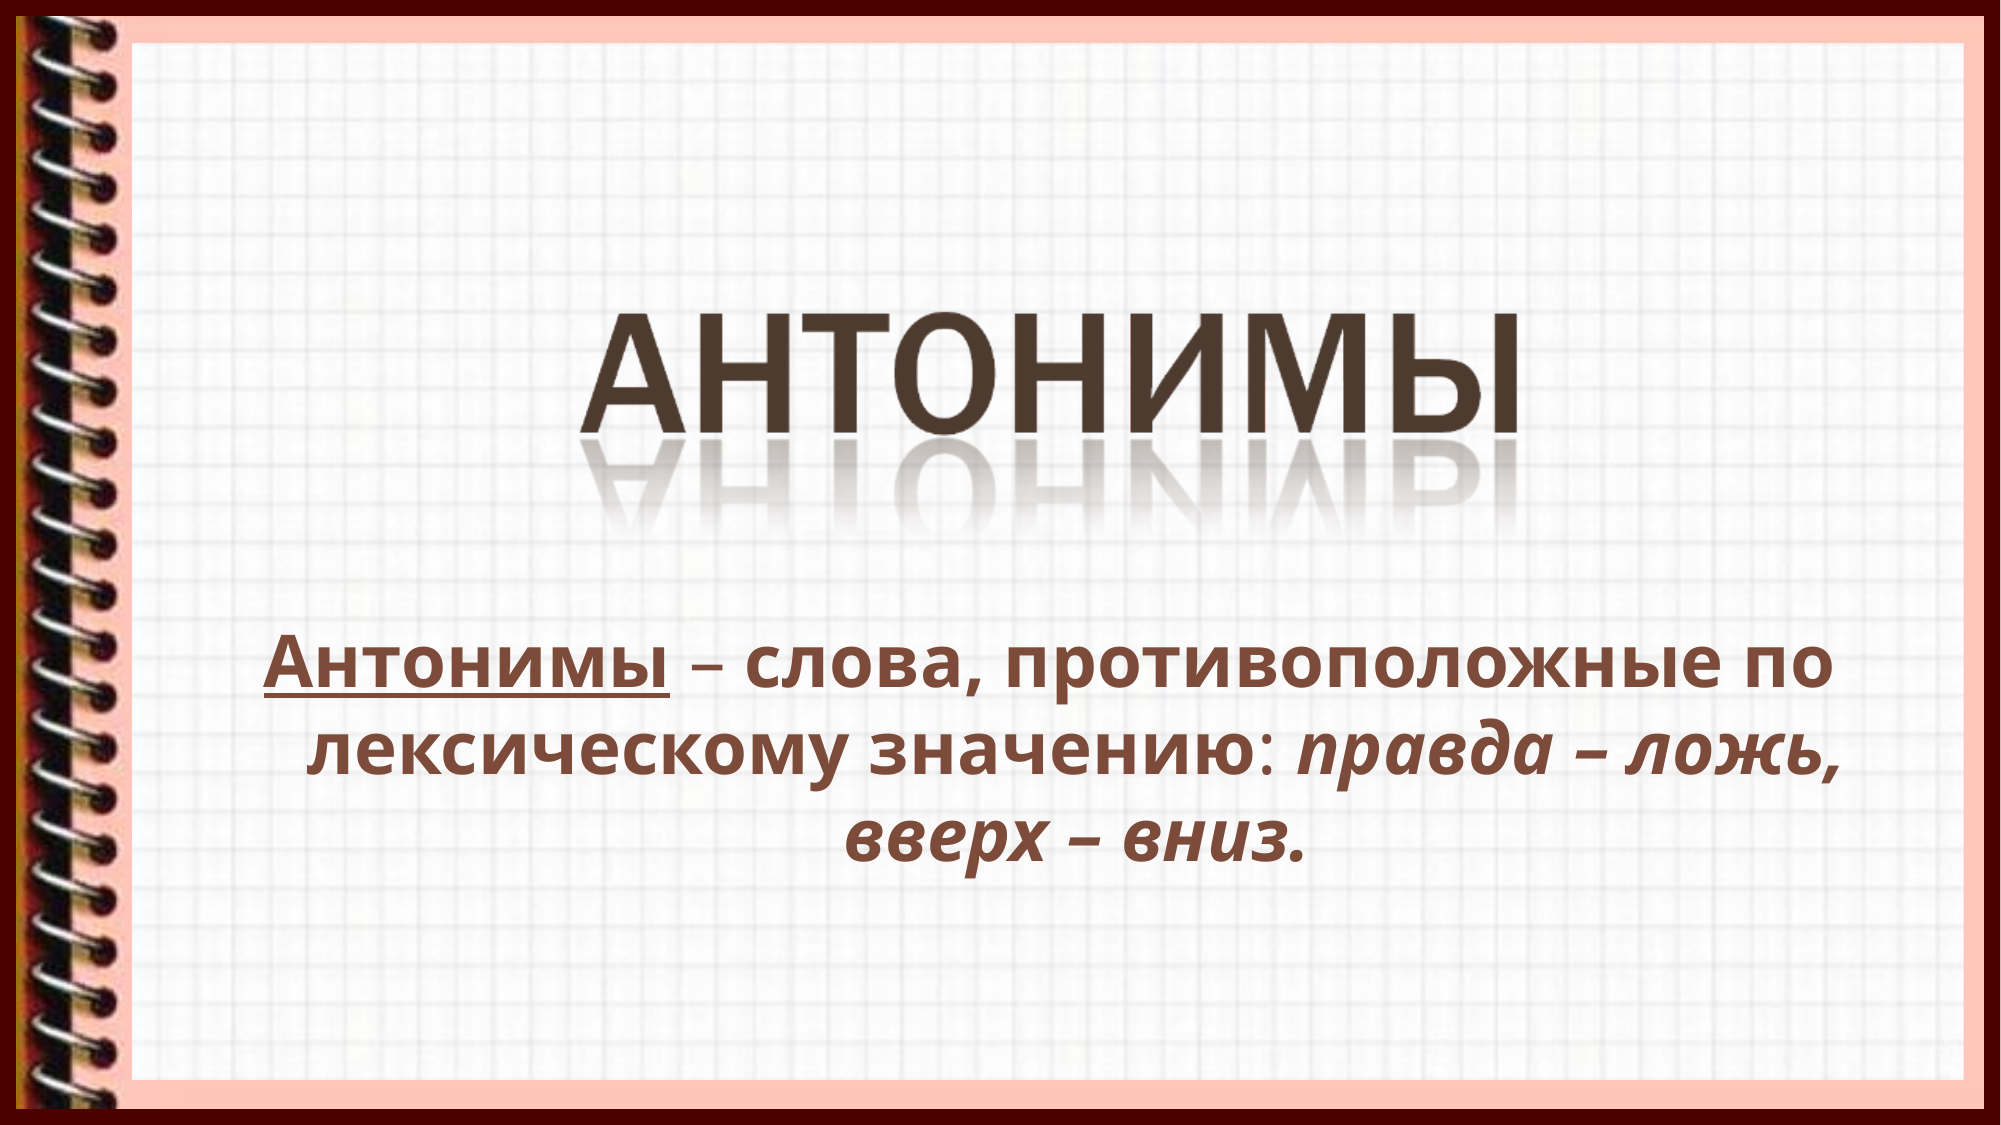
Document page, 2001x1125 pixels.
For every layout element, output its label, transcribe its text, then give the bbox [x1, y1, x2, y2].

picture [16, 16, 1984, 1109]
list Антонимы – слова, противоположные по лексическому значению: правда – ложь, вверх – вниз. [148, 607, 1952, 887]
